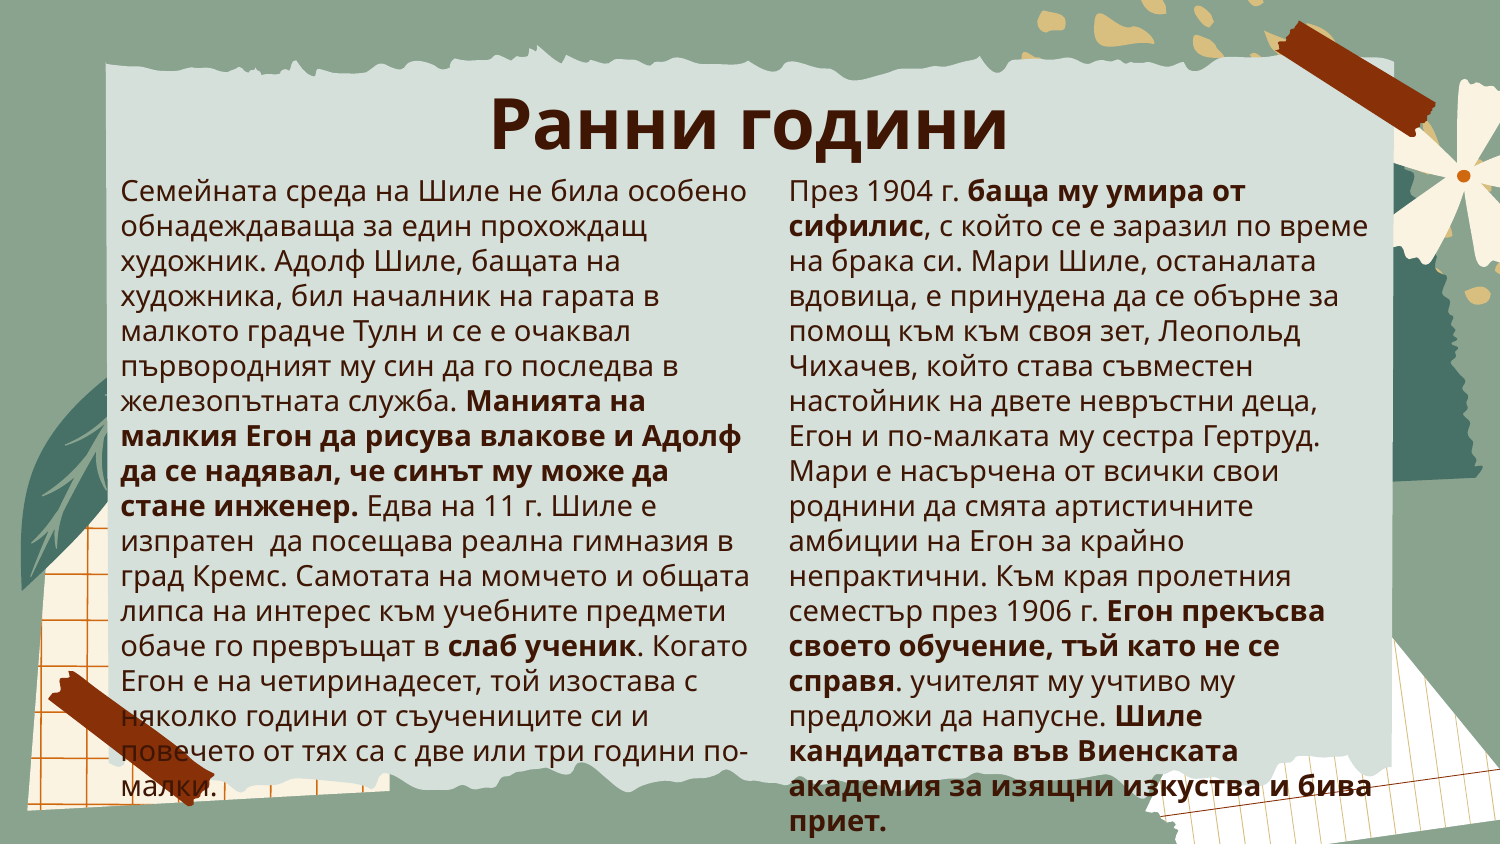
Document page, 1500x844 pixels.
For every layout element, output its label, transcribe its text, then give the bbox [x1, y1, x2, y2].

subtitle През 1904 г. баща му умира от сифилис, с който се е заразил по време на брака си. Мари Шиле, останалата вдовица, е принудена да се обърне за помощ към към своя зет, Леопольд Чихачев, който става съвместен настойник на двете невръстни деца, Егон и по-малката му сестра Гертруд. Мари е насърчена от всички свои роднини да смята артистичните амбиции на Егон за крайно непрактични. Към края пролетния семестър през 1906 г. Егон прекъсва своето обучение, тъй като не се справя. учителят му учтиво му предложи да напусне. Шиле кандидатства във Виенската академия за изящни изкуства и бива приет. [773, 157, 1394, 651]
title Ранни години [118, 63, 1382, 158]
subtitle Семейната среда на Шиле не била особено обнадеждаваща за един прохождащ художник. Адолф Шиле, бащата на художника, бил началник на гарата в малкото градче Тулн и се е очаквал първородният му син да го последва в железопътната служба. Манията на малкия Егон да рисува влакове и Адолф да се надявал, че синът му може да стане инженер. Едва на 11 г. Шиле е изпратен да посещава реална гимназия в град Кремс. Самотата на момчето и общата липса на интерес към учебните предмети обаче го превръщат в слаб ученик. Когато Егон е на четиринадесет, той изостава с няколко години от съучениците си и повечето от тях са с две или три години по-малки. [105, 157, 774, 691]
